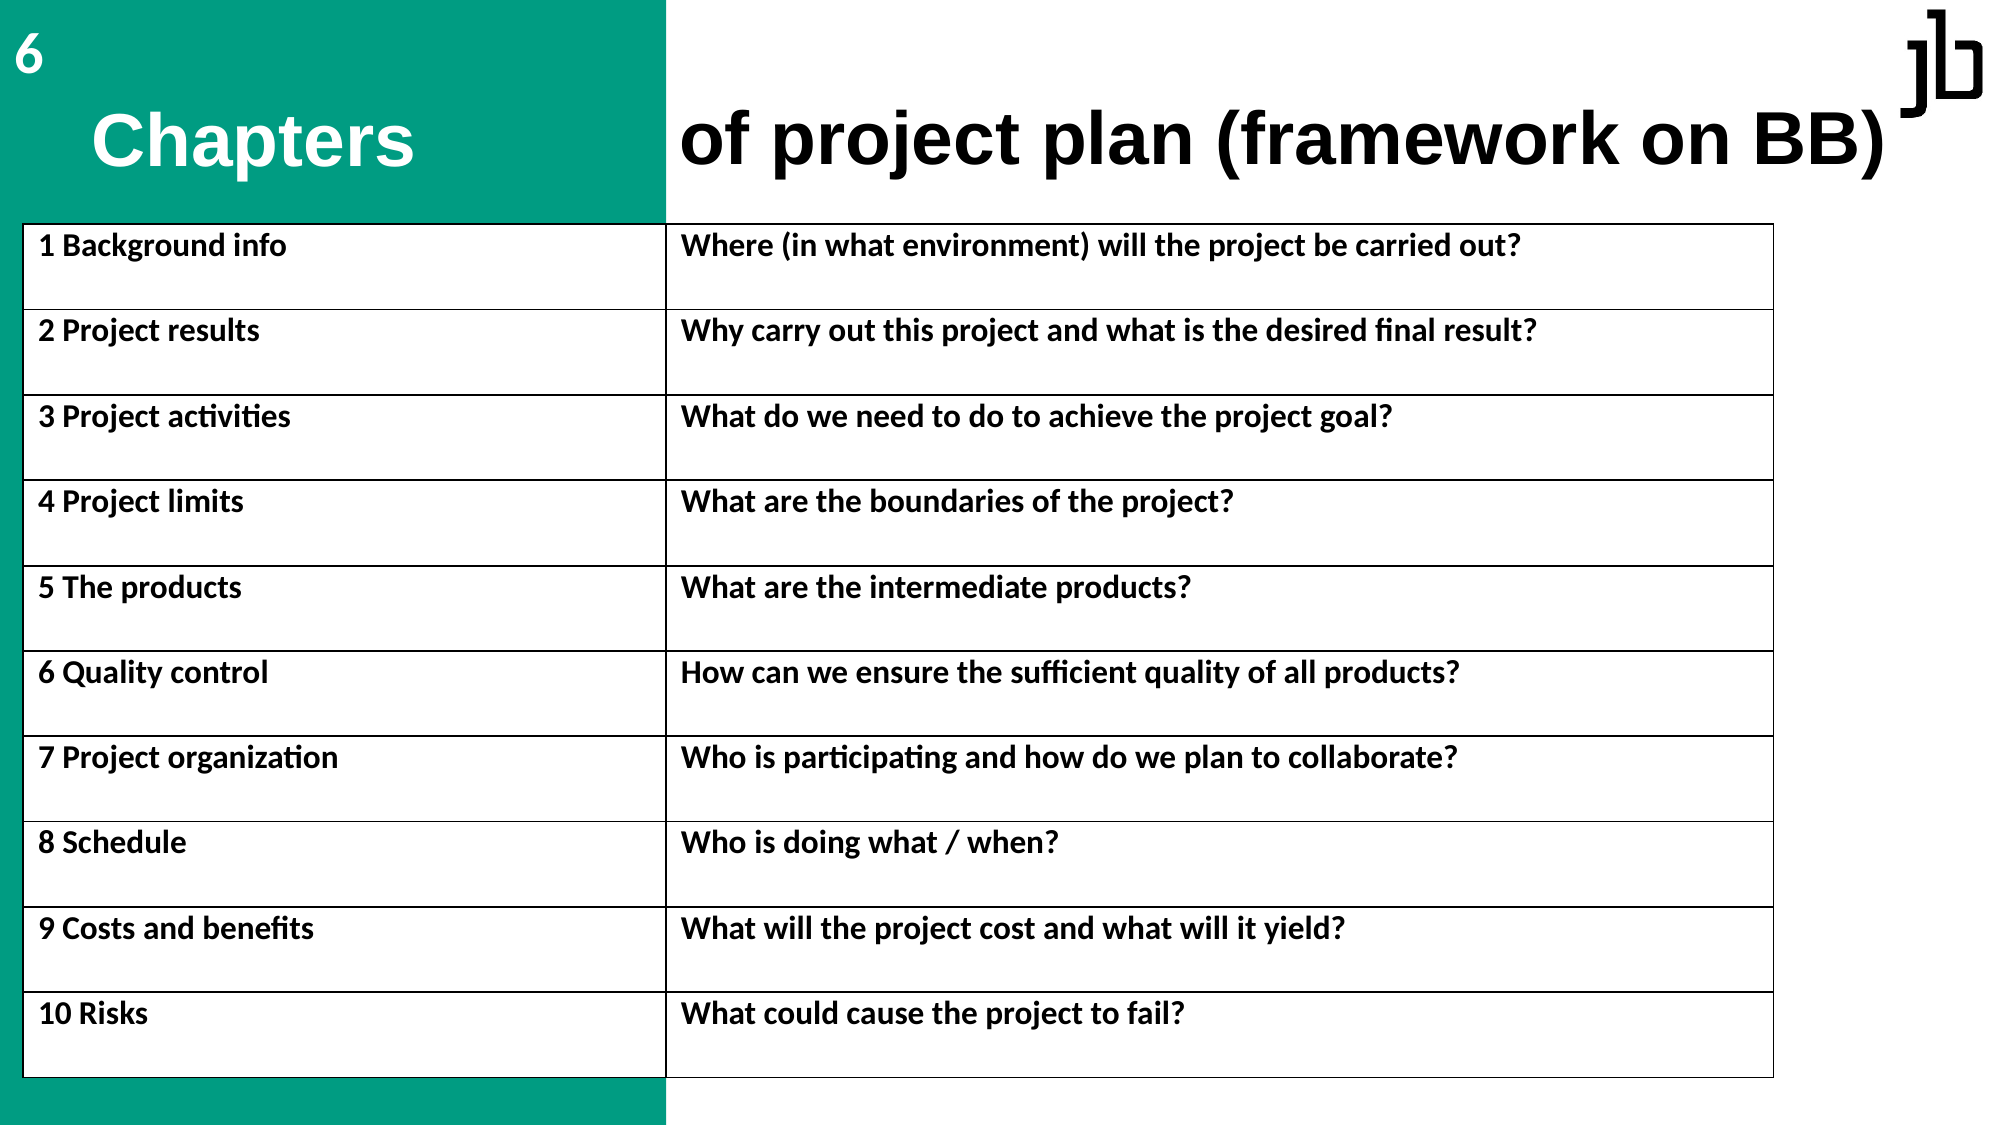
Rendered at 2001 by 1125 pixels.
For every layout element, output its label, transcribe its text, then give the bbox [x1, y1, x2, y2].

table_cell 2 Project results [24, 310, 664, 394]
table_cell 3 Project activities [24, 396, 664, 479]
picture [0, 850, 643, 1125]
table_cell 5 The products [24, 567, 664, 650]
title Chapters [0, 83, 515, 850]
table_header 1 Background info [24, 225, 664, 309]
subtitle of project plan (framework on BB) [664, 20, 2000, 1125]
table_cell 7 Project organization [24, 737, 664, 821]
table_cell 8 Schedule [24, 822, 664, 906]
table_cell 9 Costs and benefits [24, 908, 664, 991]
table_cell 4 Project limits [24, 481, 664, 565]
picture [1898, 7, 1984, 119]
table_cell 10 Risks [24, 993, 664, 1077]
text_box 6 [0, 7, 97, 83]
table_cell 6 Quality control [24, 652, 664, 735]
